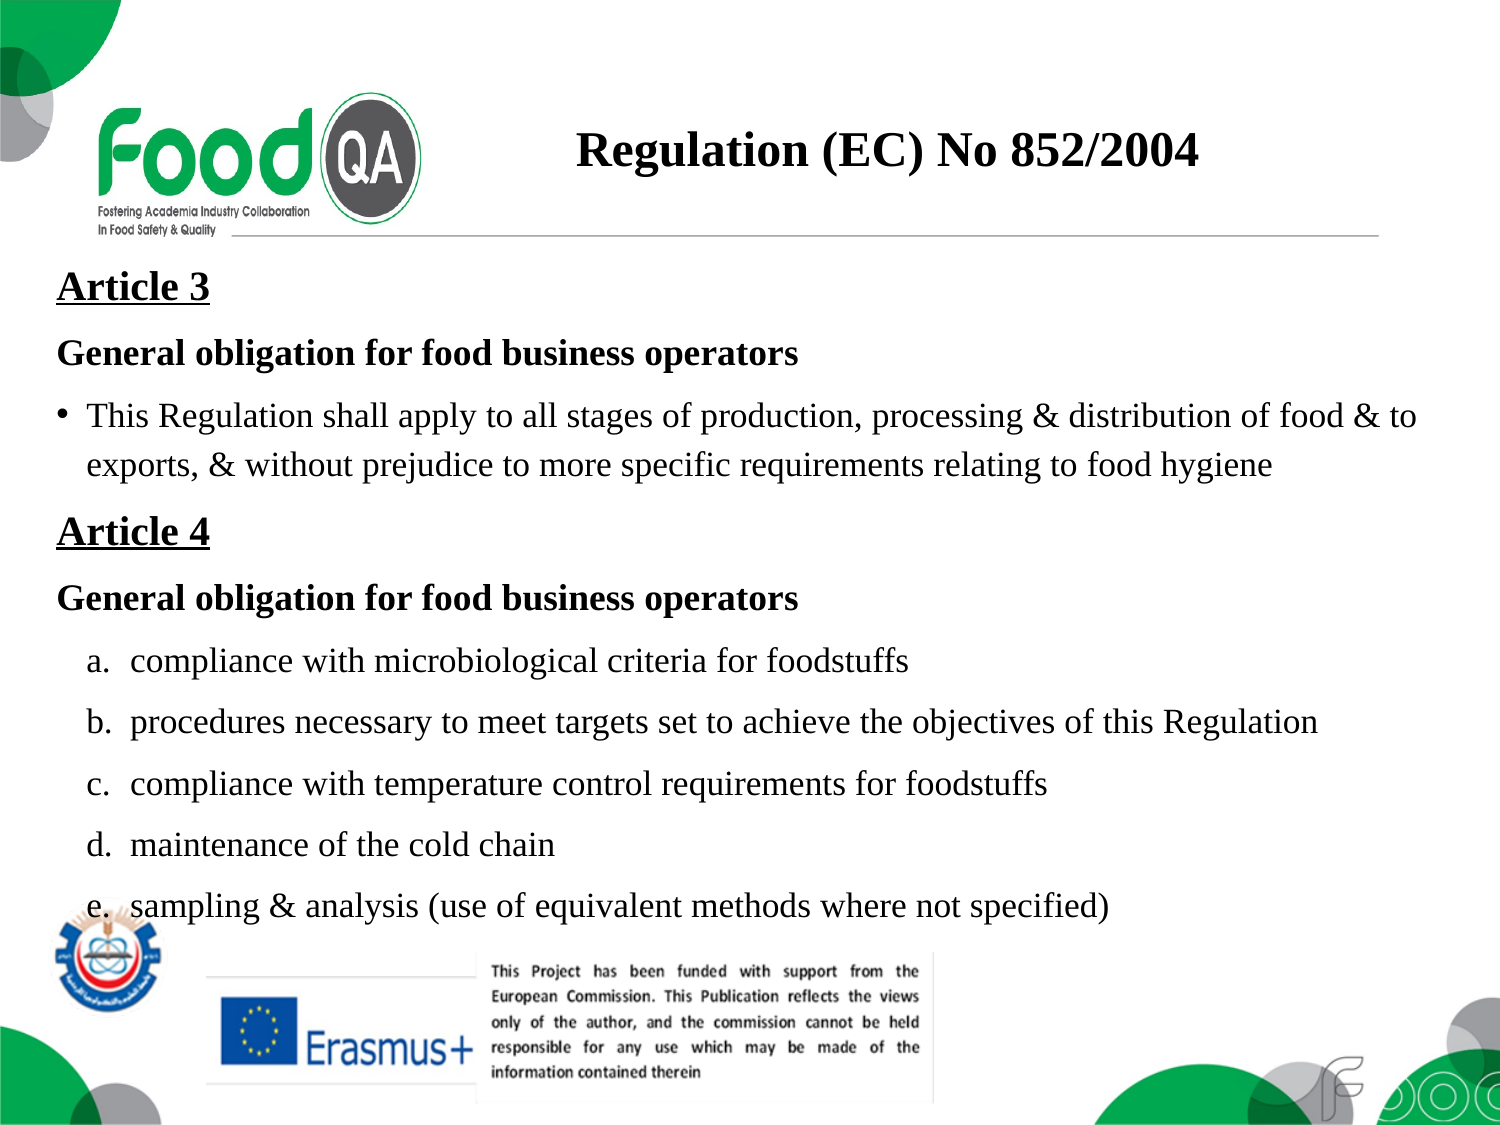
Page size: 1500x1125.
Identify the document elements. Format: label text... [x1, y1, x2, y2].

picture [0, 892, 1500, 1125]
list Article 3 General obligation for food business operators This Regulation shall apply to all stages of production, processing & distribution of food & to exports, & without prejudice to more specific requirements relating to food hygiene Article 4 General obligation for food business operators compliance with microbiological criteria for foodstuffs procedures necessary to meet targets set to achieve the objectives of this Regulation compliance with temperature control requirements for foodstuffs maintenance of the cold chain sampling & analysis (use of equivalent methods where not specified) [41, 252, 1471, 985]
picture [0, 0, 1500, 244]
